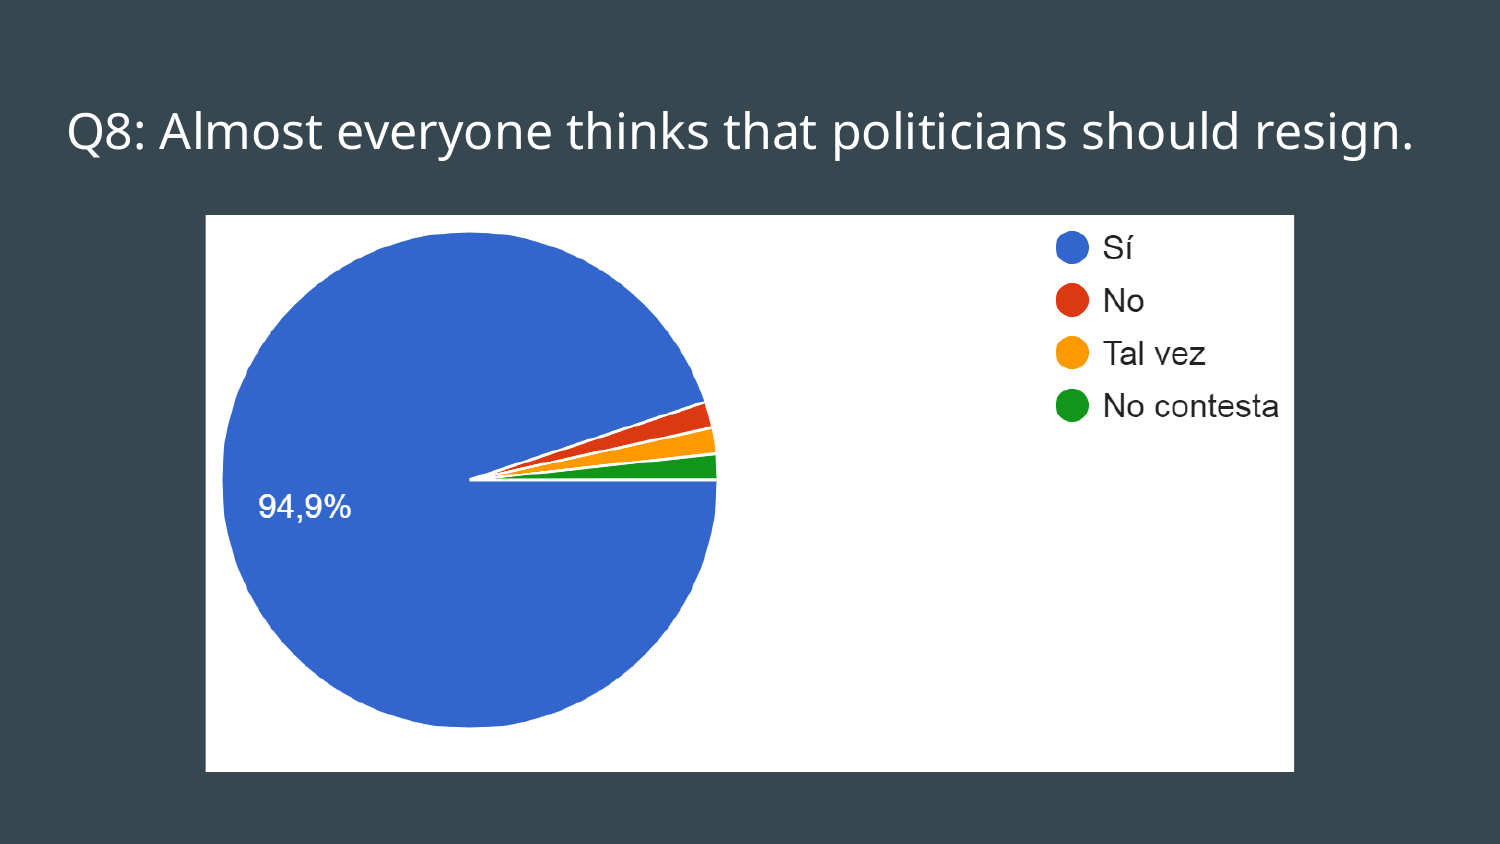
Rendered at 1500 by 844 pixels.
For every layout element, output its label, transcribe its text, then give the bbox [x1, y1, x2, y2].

picture [205, 214, 1295, 773]
list Q8: Almost everyone thinks that politicians should resign. [51, 84, 1449, 252]
